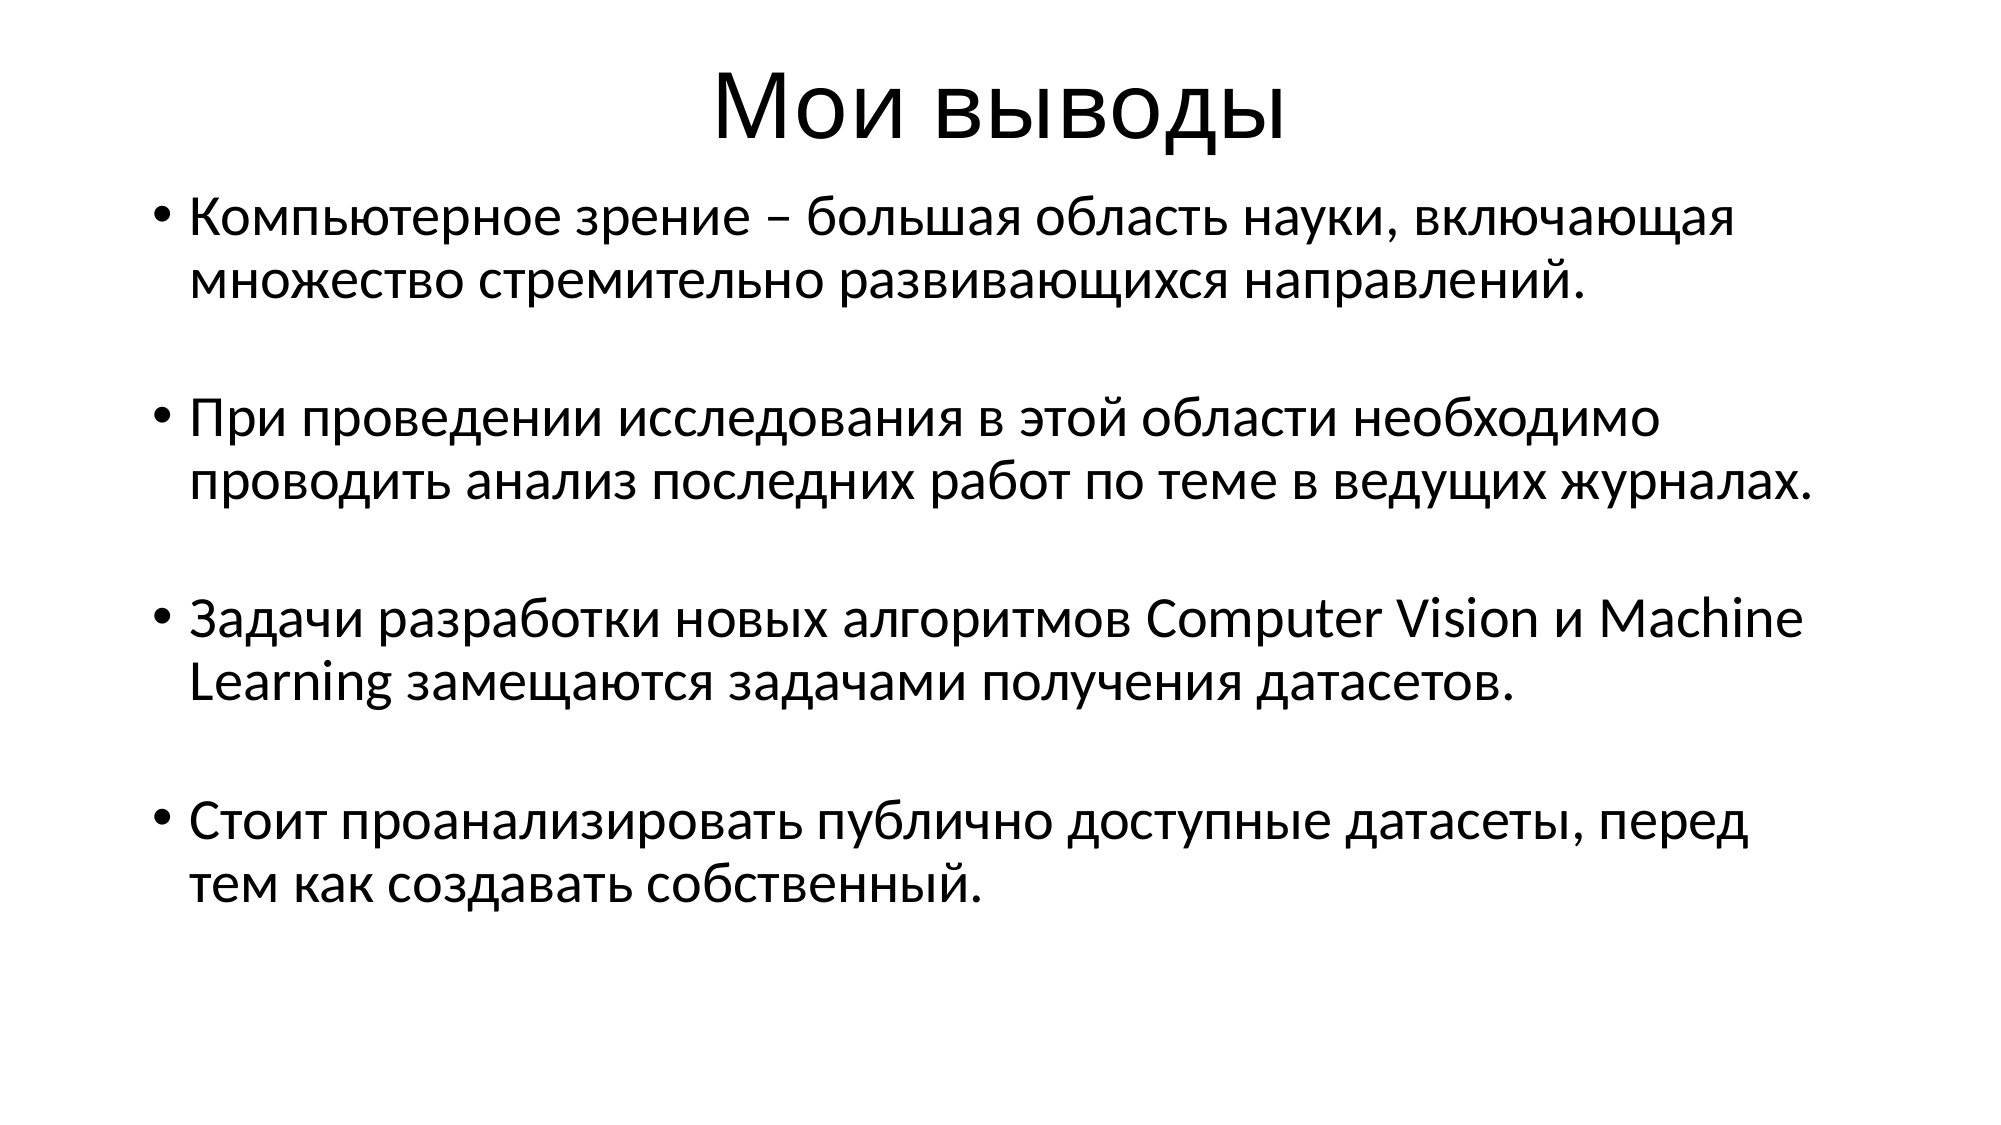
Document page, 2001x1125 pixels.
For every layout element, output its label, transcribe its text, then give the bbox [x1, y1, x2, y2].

list Компьютерное зрение – большая область науки, включающая множество стремительно развивающихся направлений. При проведении исследования в этой области необходимо проводить анализ последних работ по теме в ведущих журналах. Задачи разработки новых алгоритмов Computer Vision и Machine Learning замещаются задачами получения датасетов. Стоит проанализировать публично доступные датасеты, перед тем как создавать собственный. [137, 177, 1863, 1069]
title Мои выводы [137, 0, 1863, 177]
